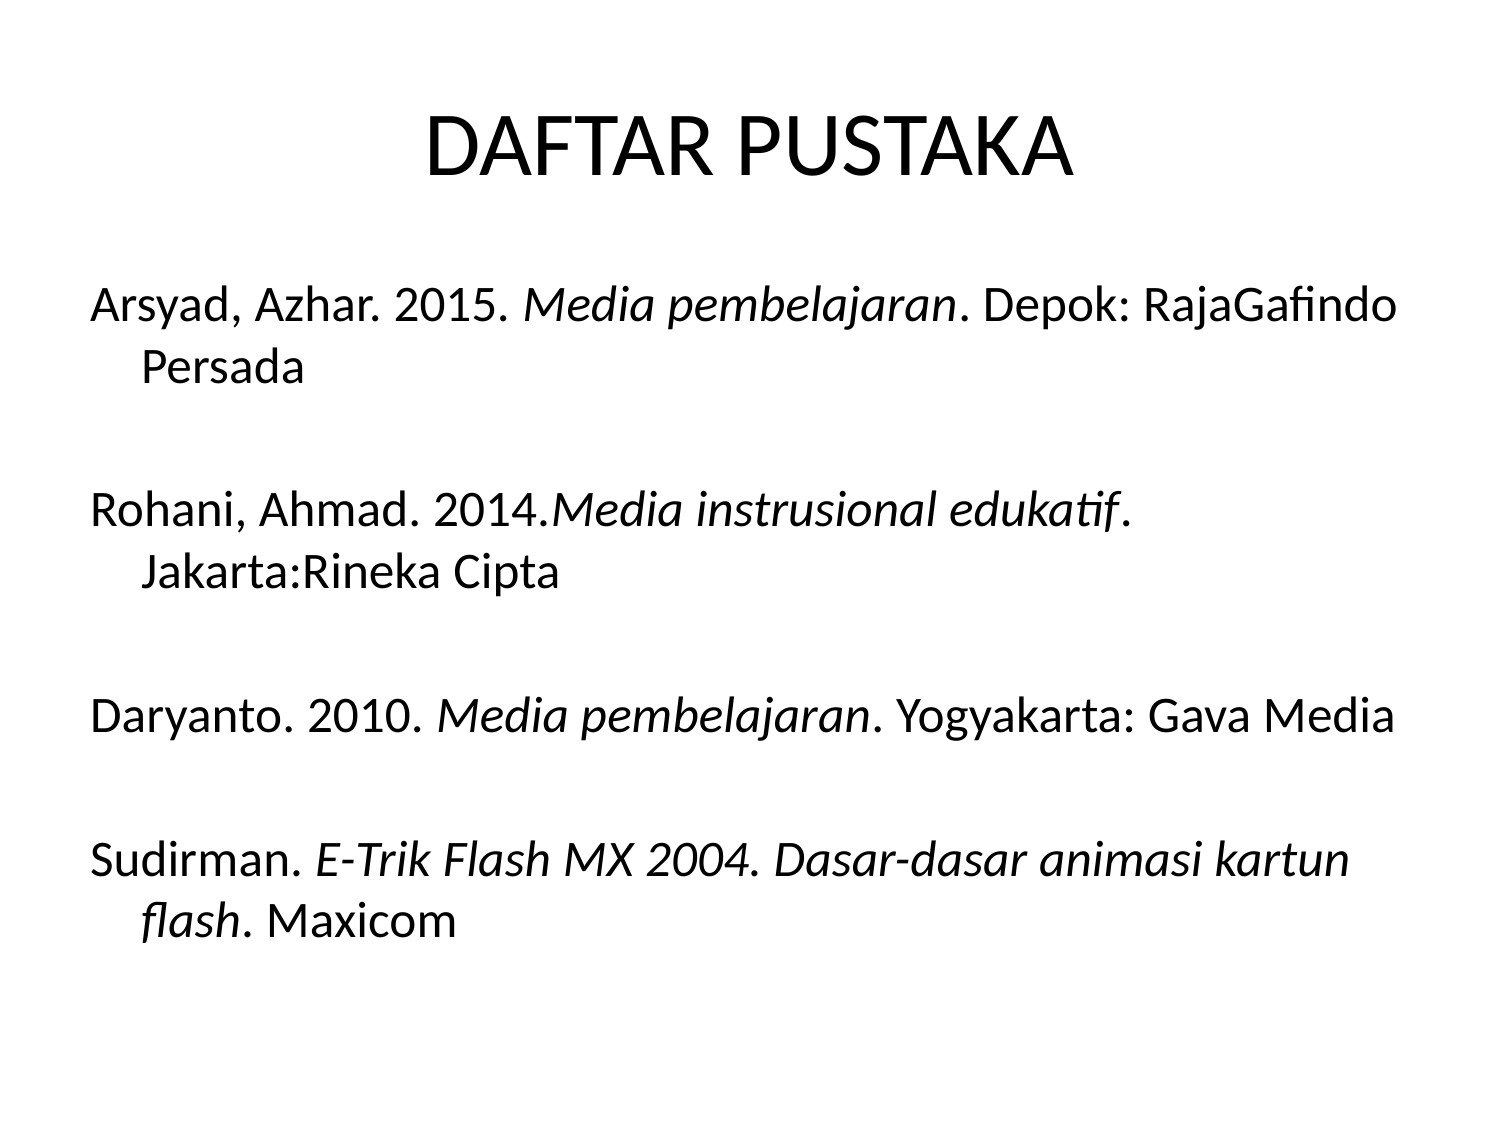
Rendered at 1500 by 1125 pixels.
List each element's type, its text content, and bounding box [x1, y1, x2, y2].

title DAFTAR PUSTAKA [75, 45, 1425, 233]
list Arsyad, Azhar. 2015. Media pembelajaran. Depok: RajaGafindo Persada Rohani, Ahmad. 2014.Media instrusional edukatif. Jakarta:Rineka Cipta Daryanto. 2010. Media pembelajaran. Yogyakarta: Gava Media Sudirman. E-Trik Flash MX 2004. Dasar-dasar animasi kartun flash. Maxicom [75, 262, 1425, 1005]
